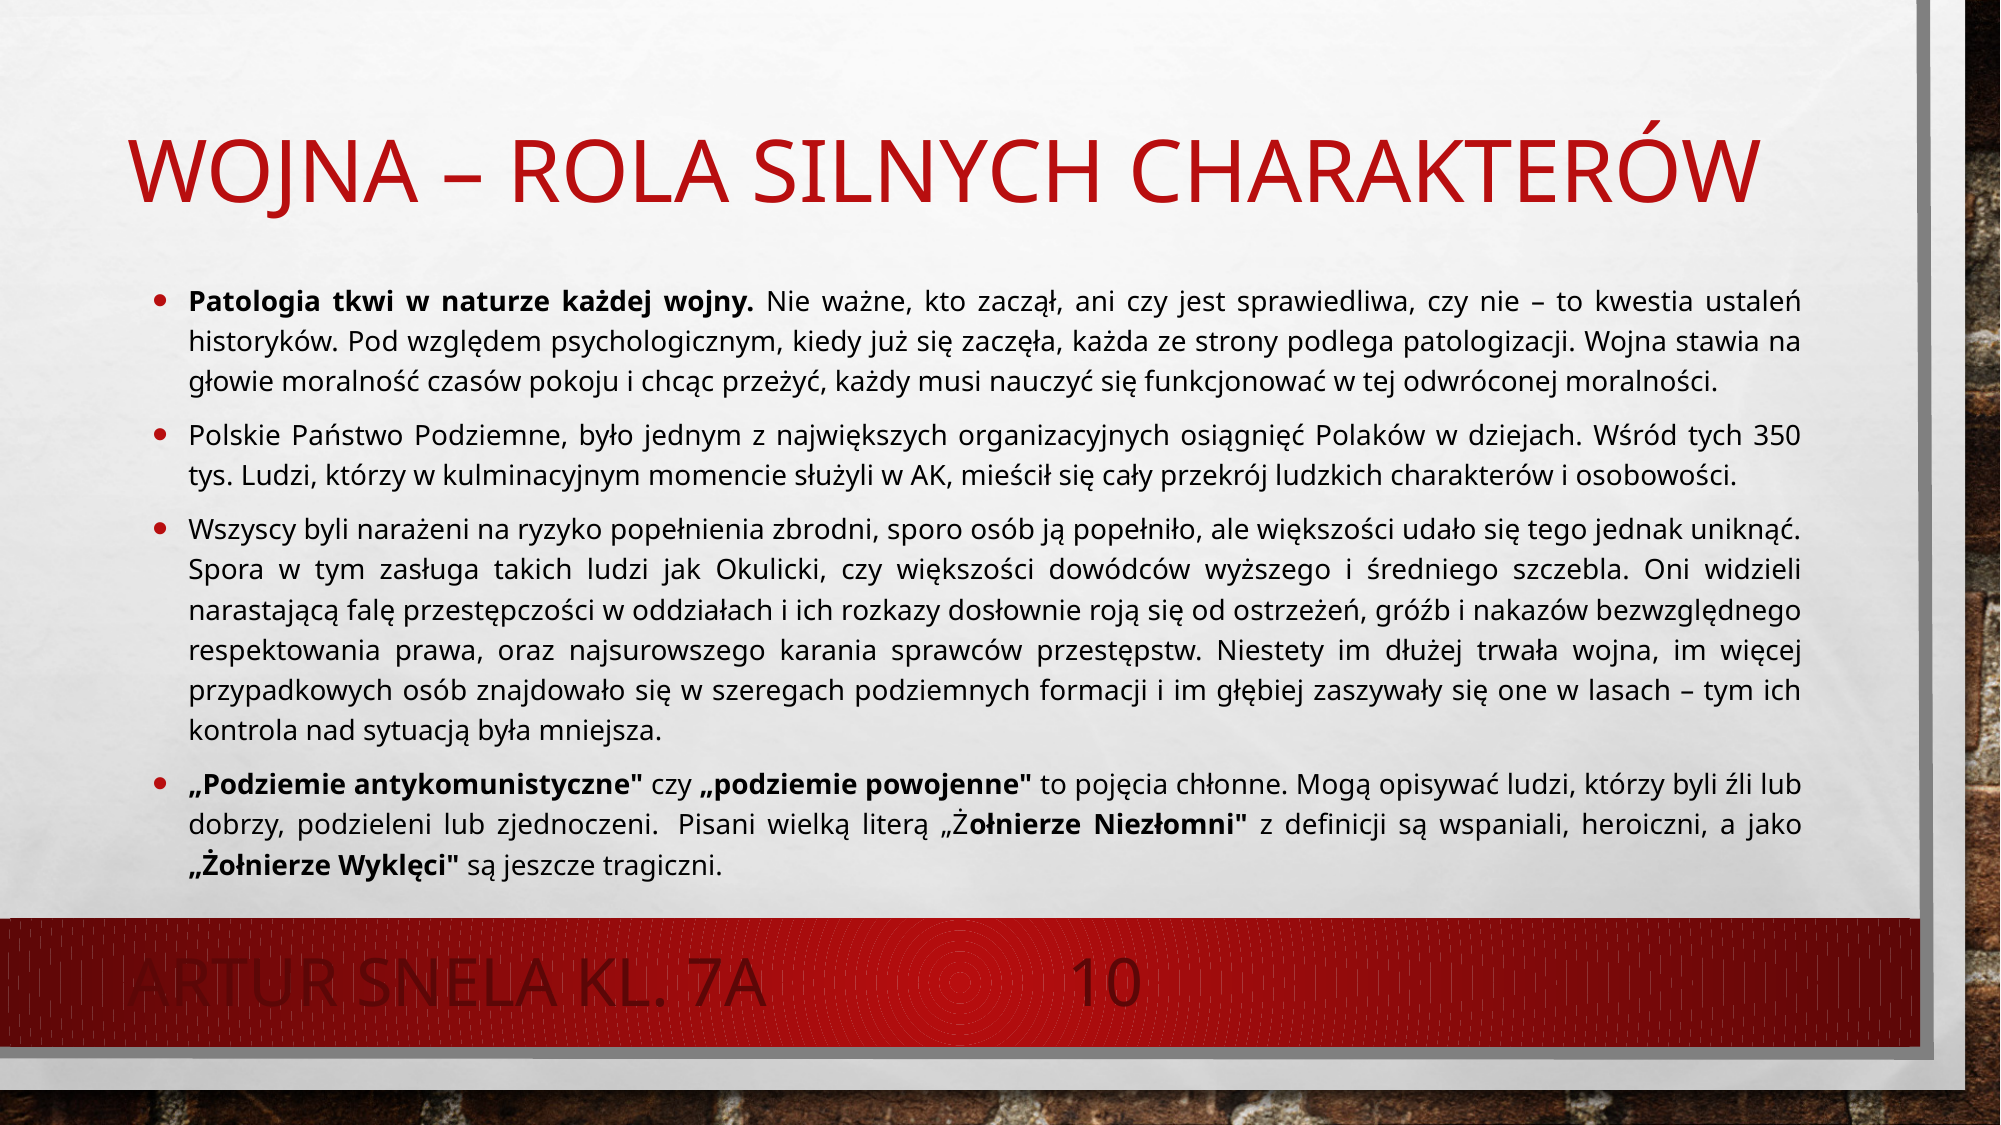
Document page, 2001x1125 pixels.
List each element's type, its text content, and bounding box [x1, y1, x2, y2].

slide_number 10 [1031, 944, 1181, 1027]
footer Artur Snela kl. 7a [112, 944, 1015, 1027]
title Wojna – rola silnych charakterów [112, 80, 1818, 270]
picture [0, 0, 2000, 1125]
list Patologia tkwi w naturze każdej wojny. Nie ważne, kto zaczął, ani czy jest sprawiedliwa, czy nie – to kwestia ustaleń historyków. Pod względem psychologicznym, kiedy już się zaczęła, każda ze strony podlega patologizacji. Wojna stawia na głowie moralność czasów pokoju i chcąc przeżyć, każdy musi nauczyć się funkcjonować w tej odwróconej moralności. Polskie Państwo Podziemne, było jednym z największych organizacyjnych osiągnięć Polaków w dziejach. Wśród tych 350 tys. Ludzi, którzy w kulminacyjnym momencie służyli w AK, mieścił się cały przekrój ludzkich charakterów i osobowości. Wszyscy byli narażeni na ryzyko popełnienia zbrodni, sporo osób ją popełniło, ale większości udało się tego jednak uniknąć. Spora w tym zasługa takich ludzi jak Okulicki, czy większości dowódców wyższego i średniego szczebla. Oni widzieli narastającą falę przestępczości w oddziałach i ich rozkazy dosłownie roją się od ostrzeżeń, gróźb i nakazów bezwzględnego respektowania prawa, oraz najsurowszego karania sprawców przestępstw. Niestety im dłużej trwała wojna, im więcej przypadkowych osób znajdowało się w szeregach podziemnych formacji i im głębiej zaszywały się one w lasach – tym ich kontrola nad sytuacją była mniejsza. „Podziemie antykomunistyczne" czy „podziemie powojenne" to pojęcia chłonne. Mogą opisywać ludzi, którzy byli źli lub dobrzy, podzieleni lub zjednoczeni. Pisani wielką literą „Żołnierze Niezłomni" z definicji są wspaniali, heroiczni, a jako „Żołnierze Wyklęci" są jeszcze tragiczni. [137, 269, 1818, 924]
